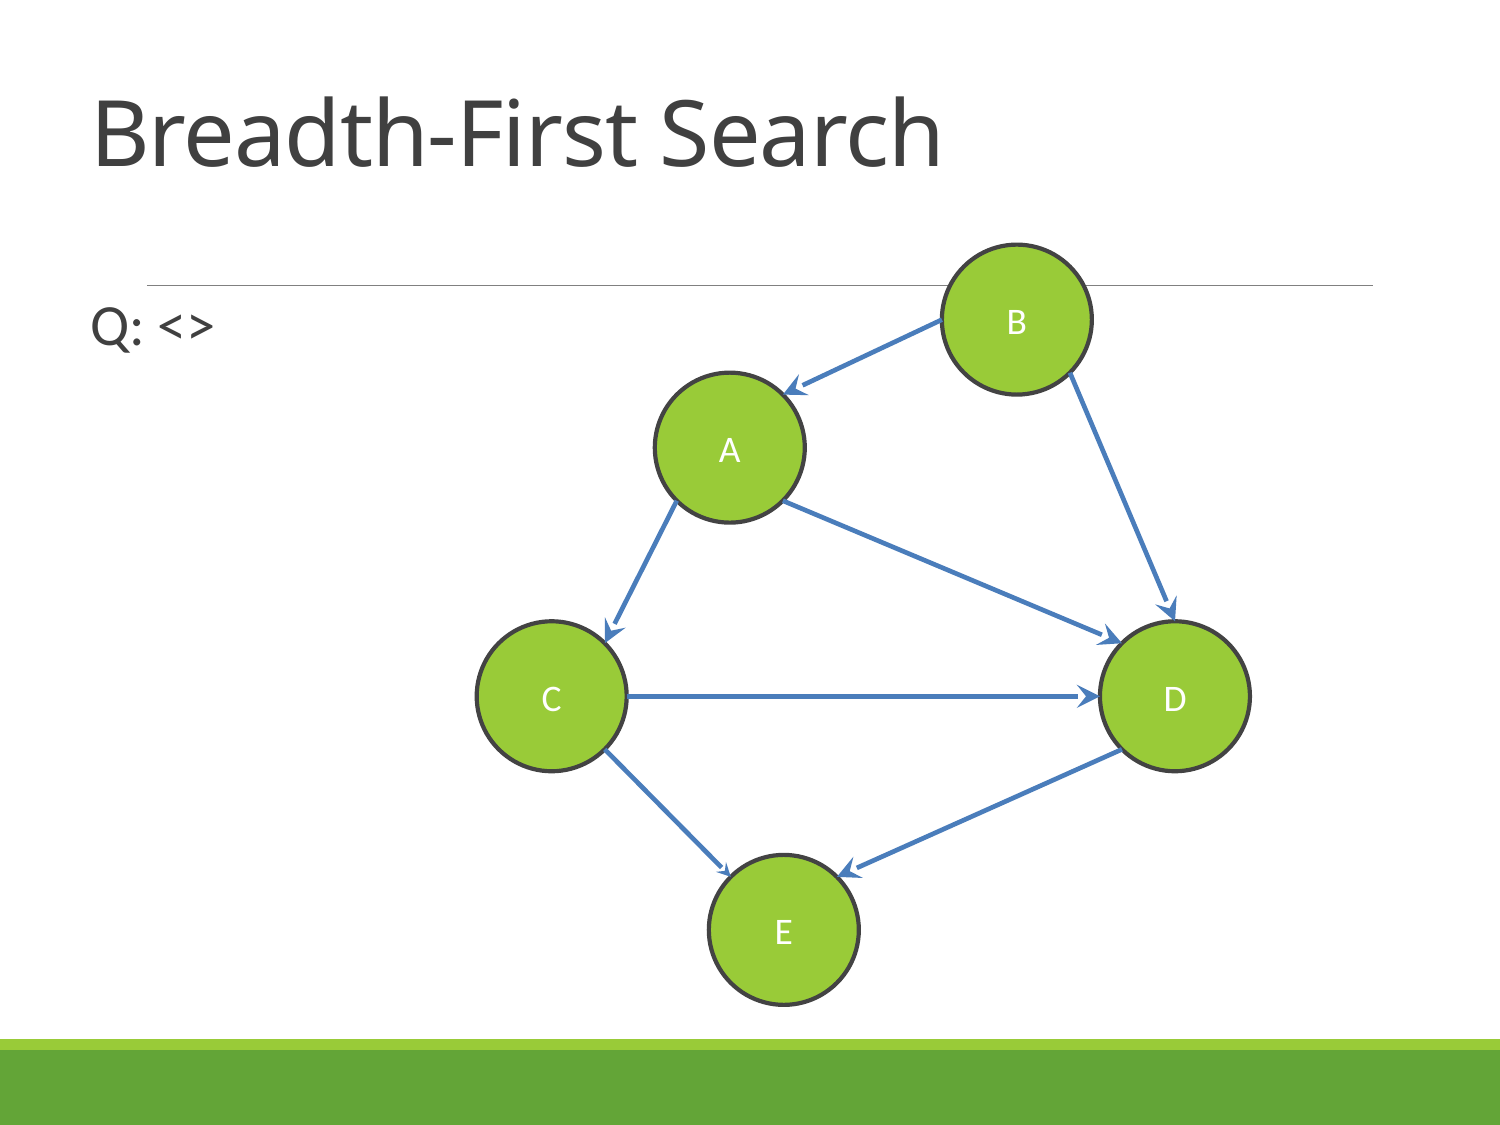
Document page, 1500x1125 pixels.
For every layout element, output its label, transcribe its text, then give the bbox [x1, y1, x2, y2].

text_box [604, 748, 732, 878]
text_box E [708, 854, 859, 1005]
text_box D [1100, 621, 1250, 772]
text_box C [476, 621, 627, 772]
title Breadth-First Search [75, 45, 1425, 233]
list Q: <> [75, 287, 738, 1005]
text_box A [654, 372, 805, 523]
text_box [782, 319, 943, 396]
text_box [836, 748, 1123, 878]
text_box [782, 500, 1123, 644]
text_box B [941, 244, 1092, 395]
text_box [604, 500, 678, 644]
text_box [1069, 372, 1176, 622]
